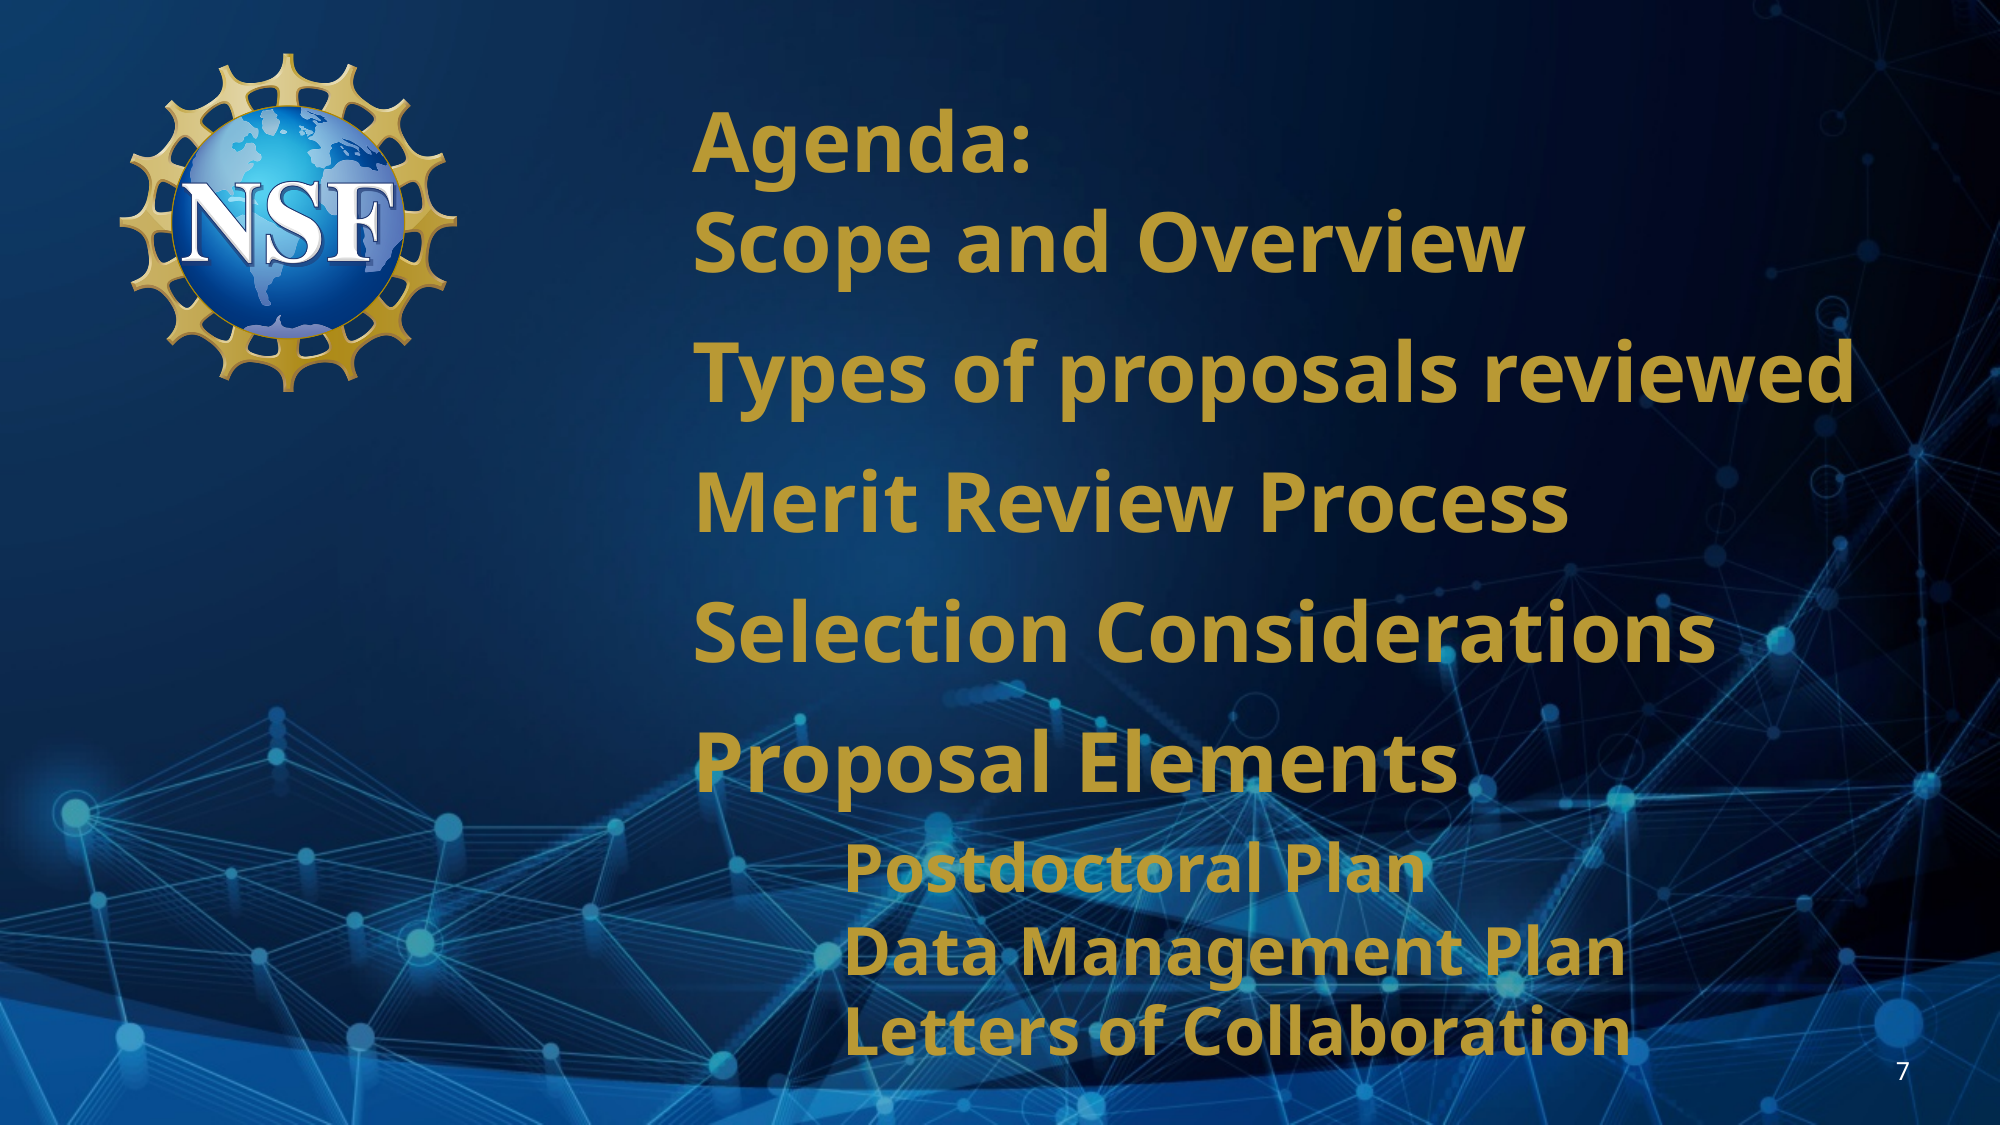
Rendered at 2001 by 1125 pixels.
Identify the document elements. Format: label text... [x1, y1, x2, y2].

text_box Agenda: Scope and Overview Types of proposals reviewed Merit Review Process Selection Considerations Proposal Elements Postdoctoral Plan Data Management Plan Letters of Collaboration [677, 81, 1875, 1077]
slide_number 7 [1475, 1042, 1925, 1103]
picture [0, 0, 2000, 1125]
